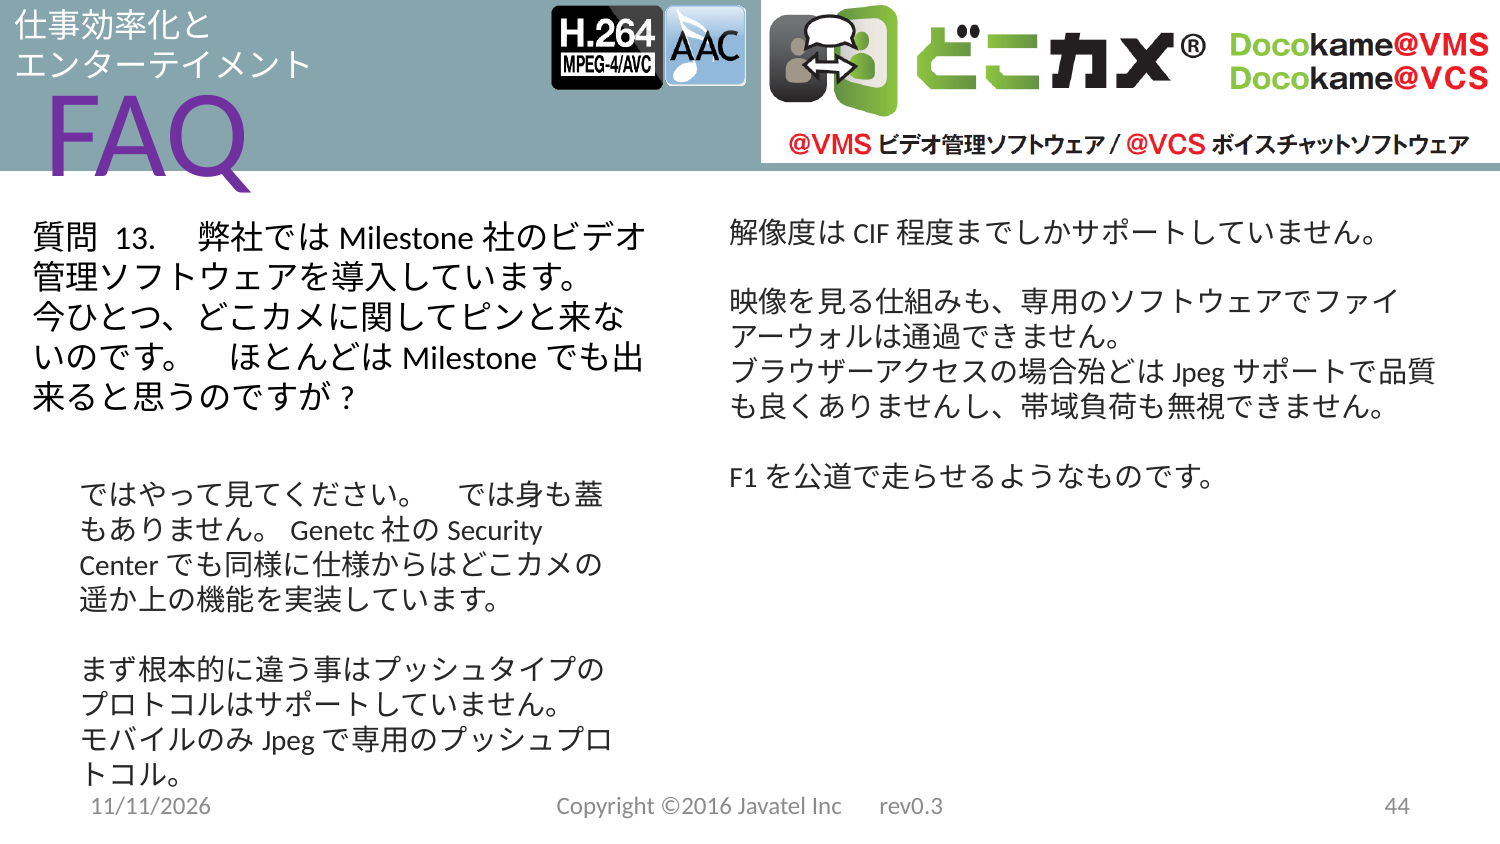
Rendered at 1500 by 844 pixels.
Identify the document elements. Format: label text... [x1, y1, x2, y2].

text_box FAQ [29, 43, 715, 209]
text_box 質問 13. 弊社ではMilestone社のビデオ管理ソフトウェアを導入しています。 今ひとつ、どこカメに関してピンと来ないのです。 ほとんどはMilestoneでも出来ると思うのですが? [17, 209, 668, 424]
text_box ではやって見てください。 では身も蓋もありません。Genetc社のSecurity Centerでも同様に仕様からはどこカメの遥か上の機能を実装しています。 まず根本的に違う事はプッシュタイプのプロトコルはサポートしていません。 モバイルのみJpegで専用のプッシュプロトコル。 [64, 469, 632, 799]
footer Copyright ©2016 Javatel Inc rev0.3 [512, 782, 988, 827]
text_box 仕事効率化と エンターテイメント [0, 0, 760, 171]
slide_number 44 [1074, 782, 1425, 827]
text_box 解像度はCIF程度までしかサポートしていません。 映像を見る仕組みも、専用のソフトウェアでファイアーウォルは通過できません。 ブラウザーアクセスの場合殆どはJpegサポートで品質も良くありませんし、帯域負荷も無視できません。 F1を公道で走らせるようなものです。 [714, 206, 1459, 501]
picture [761, 0, 1500, 163]
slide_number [75, 799, 425, 827]
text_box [548, 3, 746, 92]
